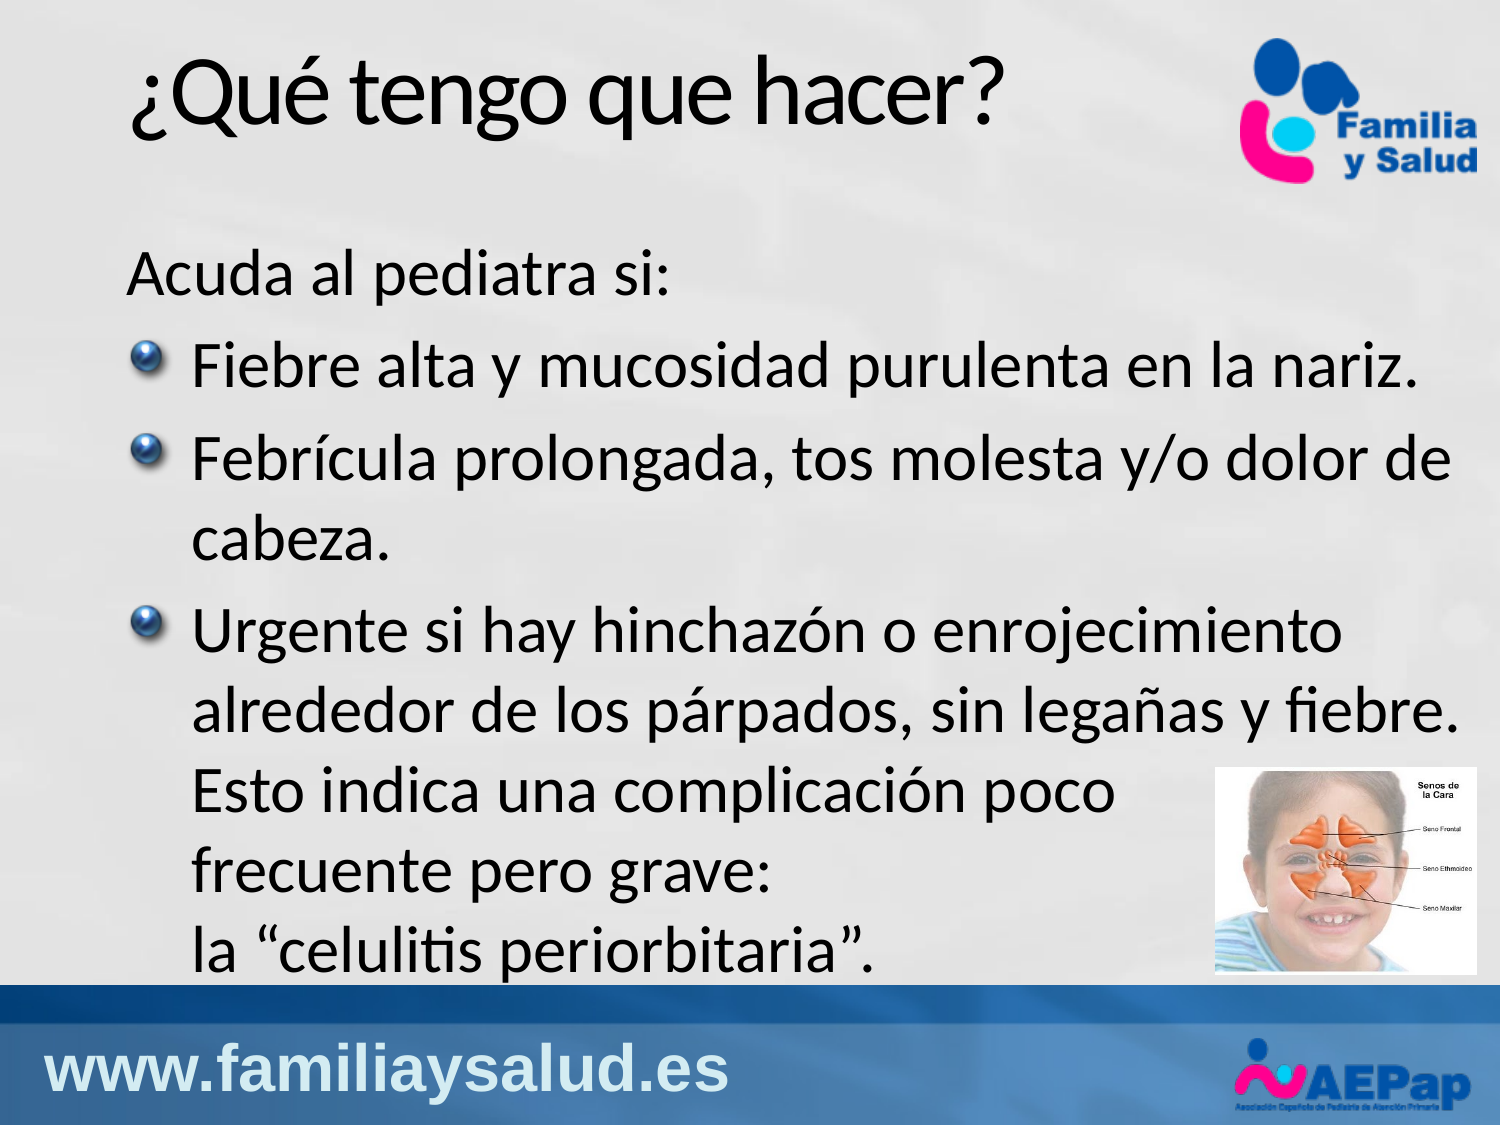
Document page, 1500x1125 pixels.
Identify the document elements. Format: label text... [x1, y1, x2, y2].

picture [0, 0, 1500, 1125]
list Acuda al pediatra si: Fiebre alta y mucosidad purulenta en la nariz. Febrícula prolongada, tos molesta y/o dolor de cabeza. Urgente si hay hinchazón o enrojecimiento alrededor de los párpados, sin legañas y fiebre. Esto indica una complicación poco frecuente pero grave: la “celulitis periorbitaria”. [126, 228, 1473, 994]
text_box www.familiaysalud.es [29, 1017, 757, 1113]
title ¿Qué tengo que hacer? [126, 38, 1083, 165]
